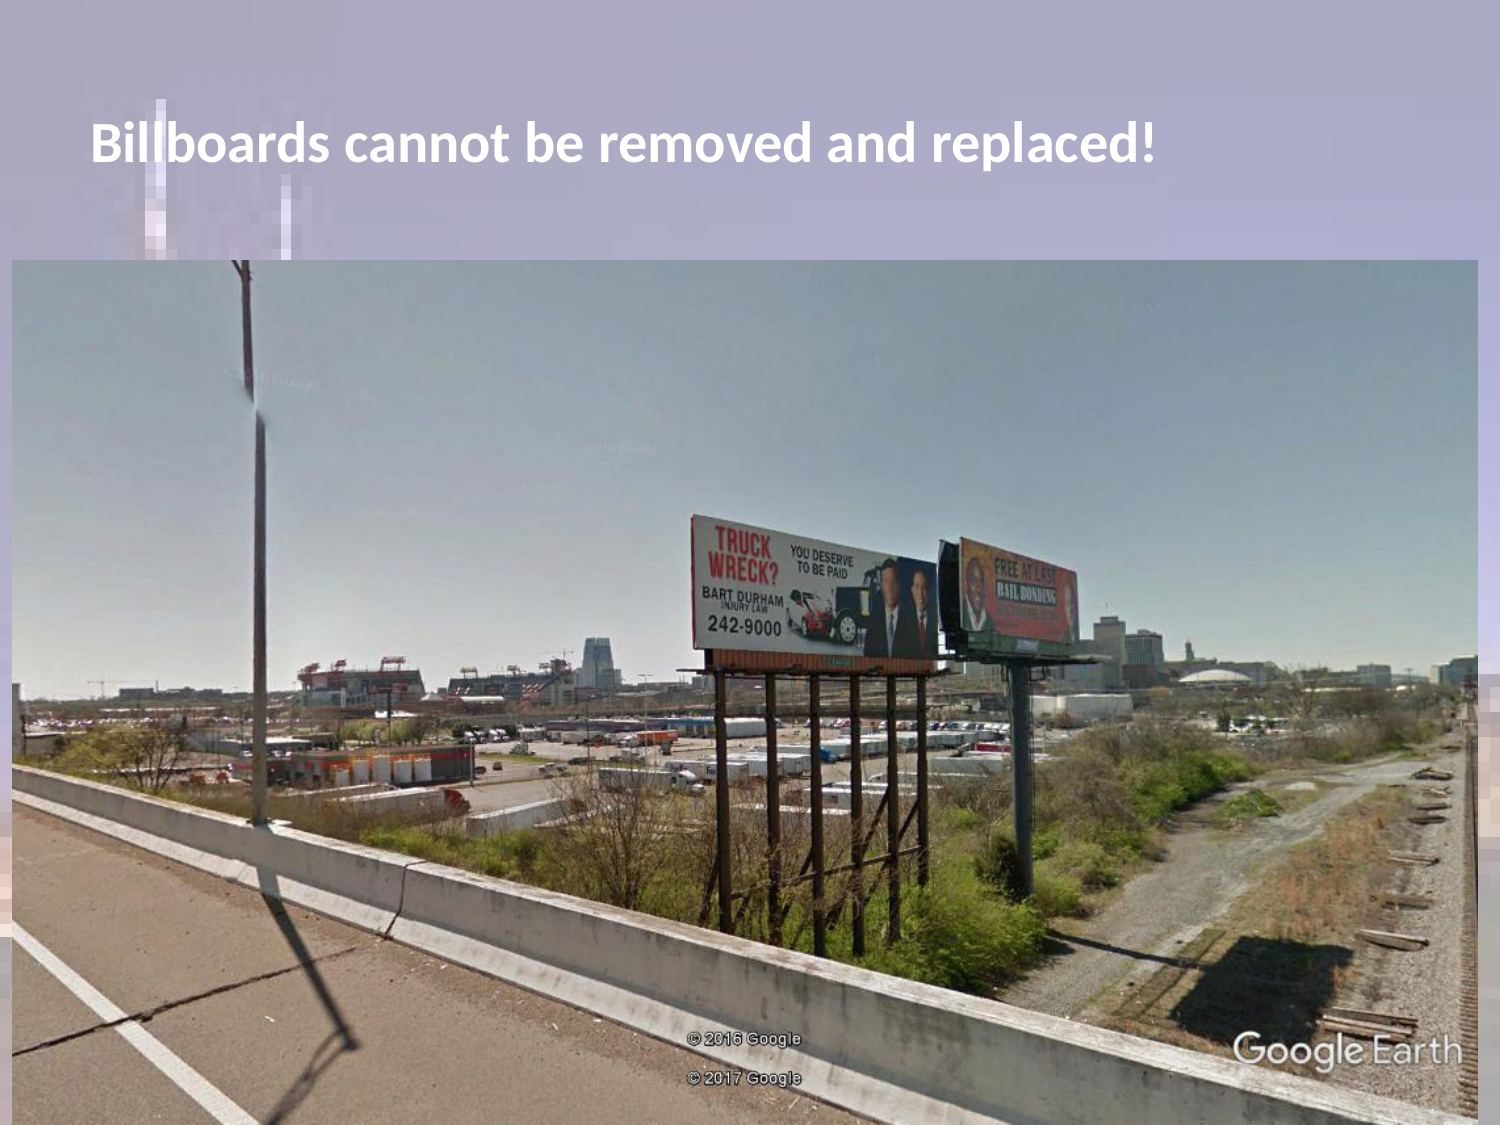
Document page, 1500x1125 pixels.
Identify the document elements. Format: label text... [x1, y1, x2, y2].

title Billboards cannot be removed and replaced! [75, 45, 1425, 233]
picture [12, 259, 1478, 1125]
